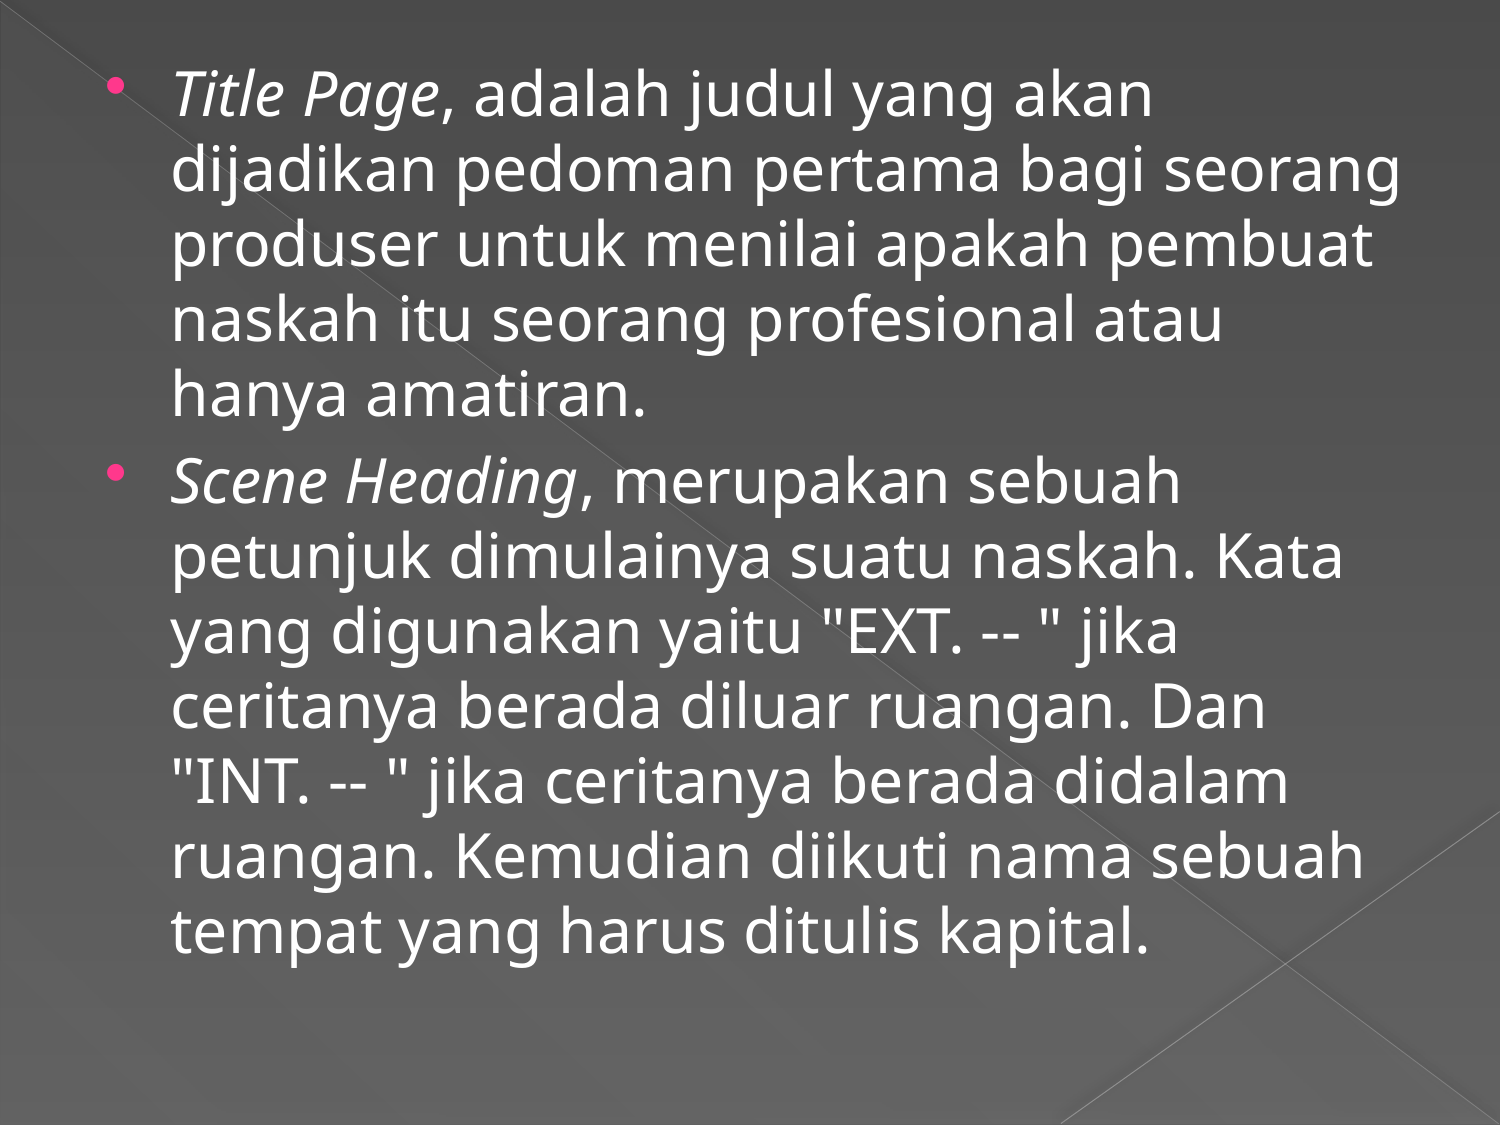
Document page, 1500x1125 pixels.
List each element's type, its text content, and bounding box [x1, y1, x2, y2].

list Title Page, adalah judul yang akan dijadikan pedoman pertama bagi seorang produser untuk menilai apakah pembuat naskah itu seorang profesional atau hanya amatiran. Scene Heading, merupakan sebuah petunjuk dimulainya suatu naskah. Kata yang digunakan yaitu "EXT. -- " jika ceritanya berada diluar ruangan. Dan "INT. -- " jika ceritanya berada didalam ruangan. Kemudian diikuti nama sebuah tempat yang harus ditulis kapital. [82, 46, 1432, 1079]
